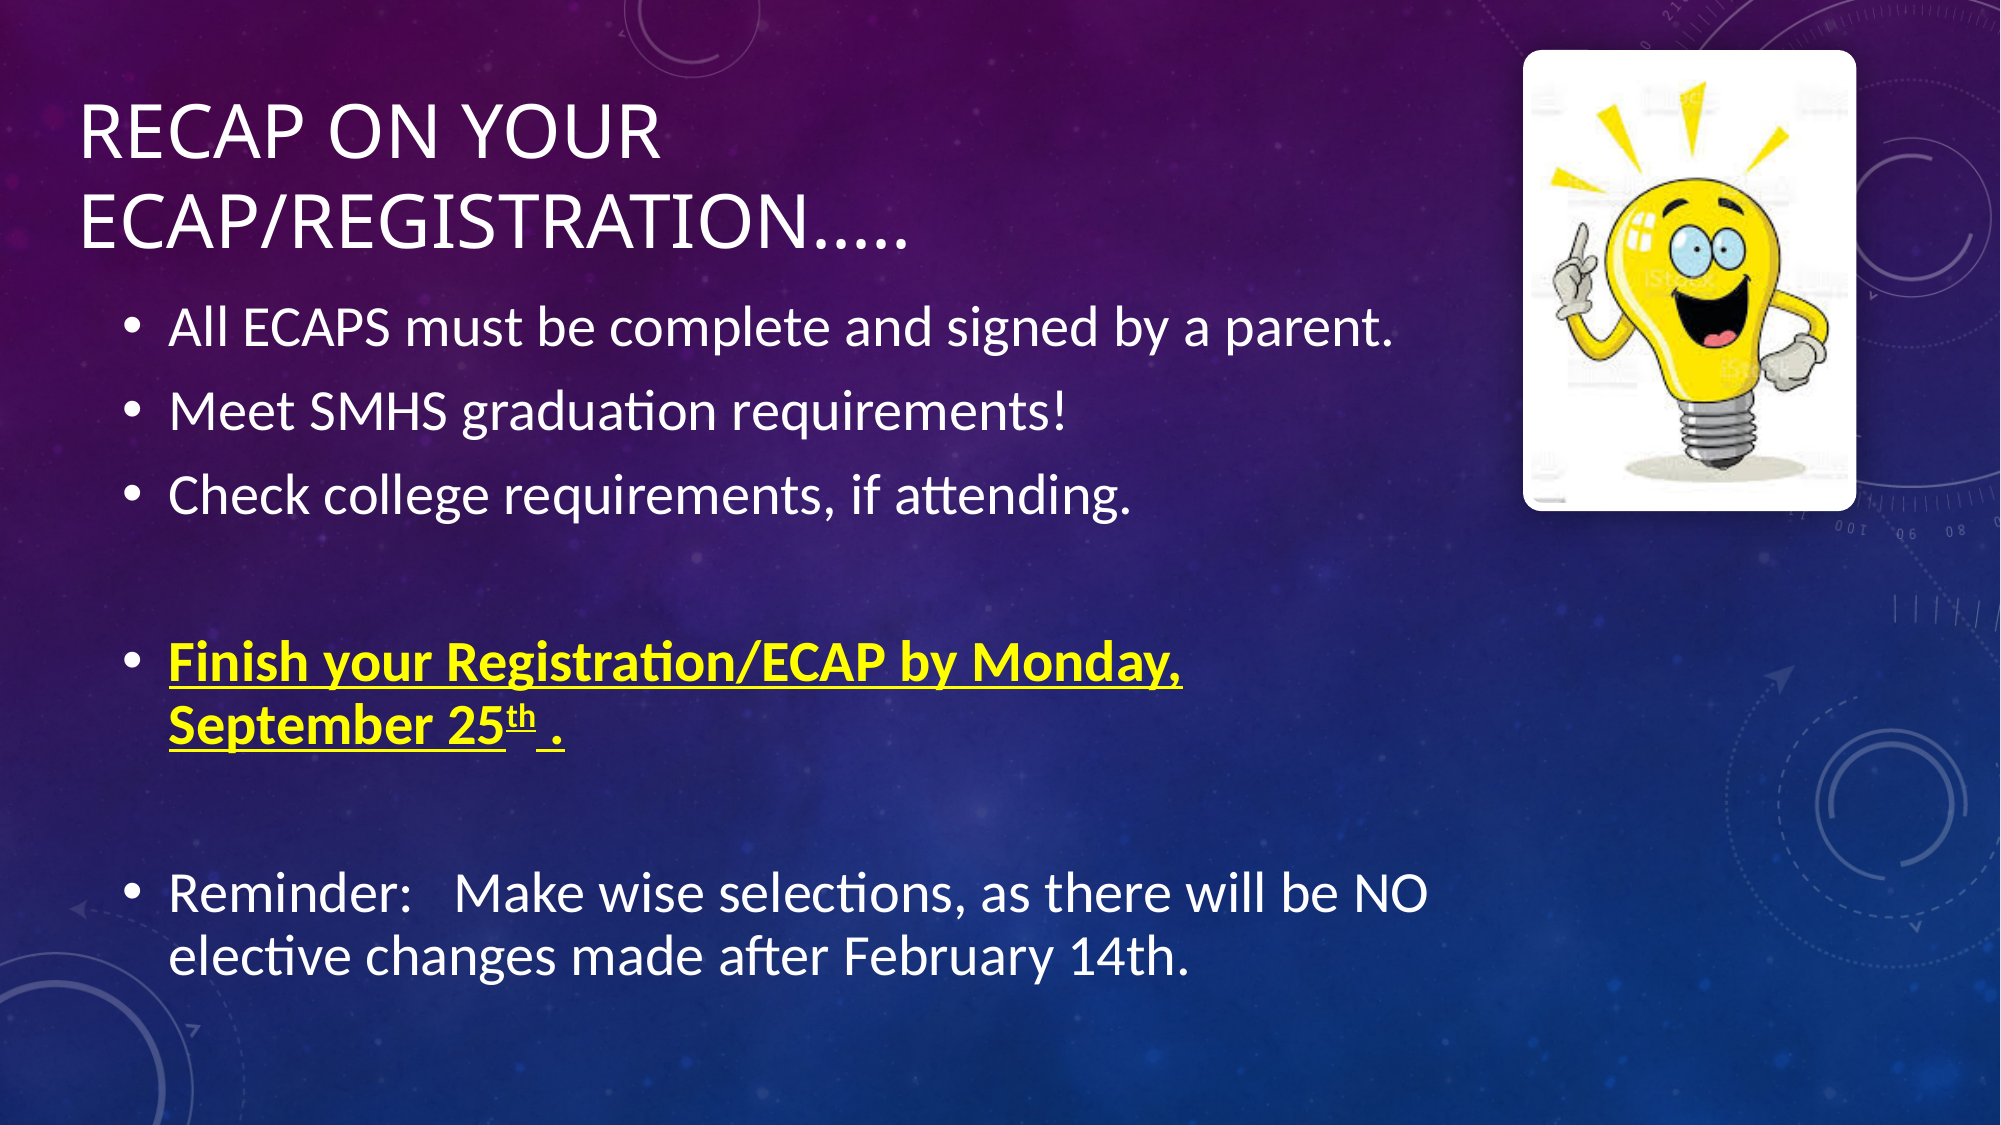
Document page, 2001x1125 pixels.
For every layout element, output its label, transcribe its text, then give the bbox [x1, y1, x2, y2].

title Recap on your ecap/Registration..... [62, 54, 1428, 294]
picture [0, 0, 2001, 1125]
list All ECAPS must be complete and signed by a parent. Meet SMHS graduation requirements! Check college requirements, if attending. Finish your Registration/ECAP by Monday, September 25th . Reminder: Make wise selections, as there will be NO elective changes made after February 14th. [107, 281, 1447, 1003]
